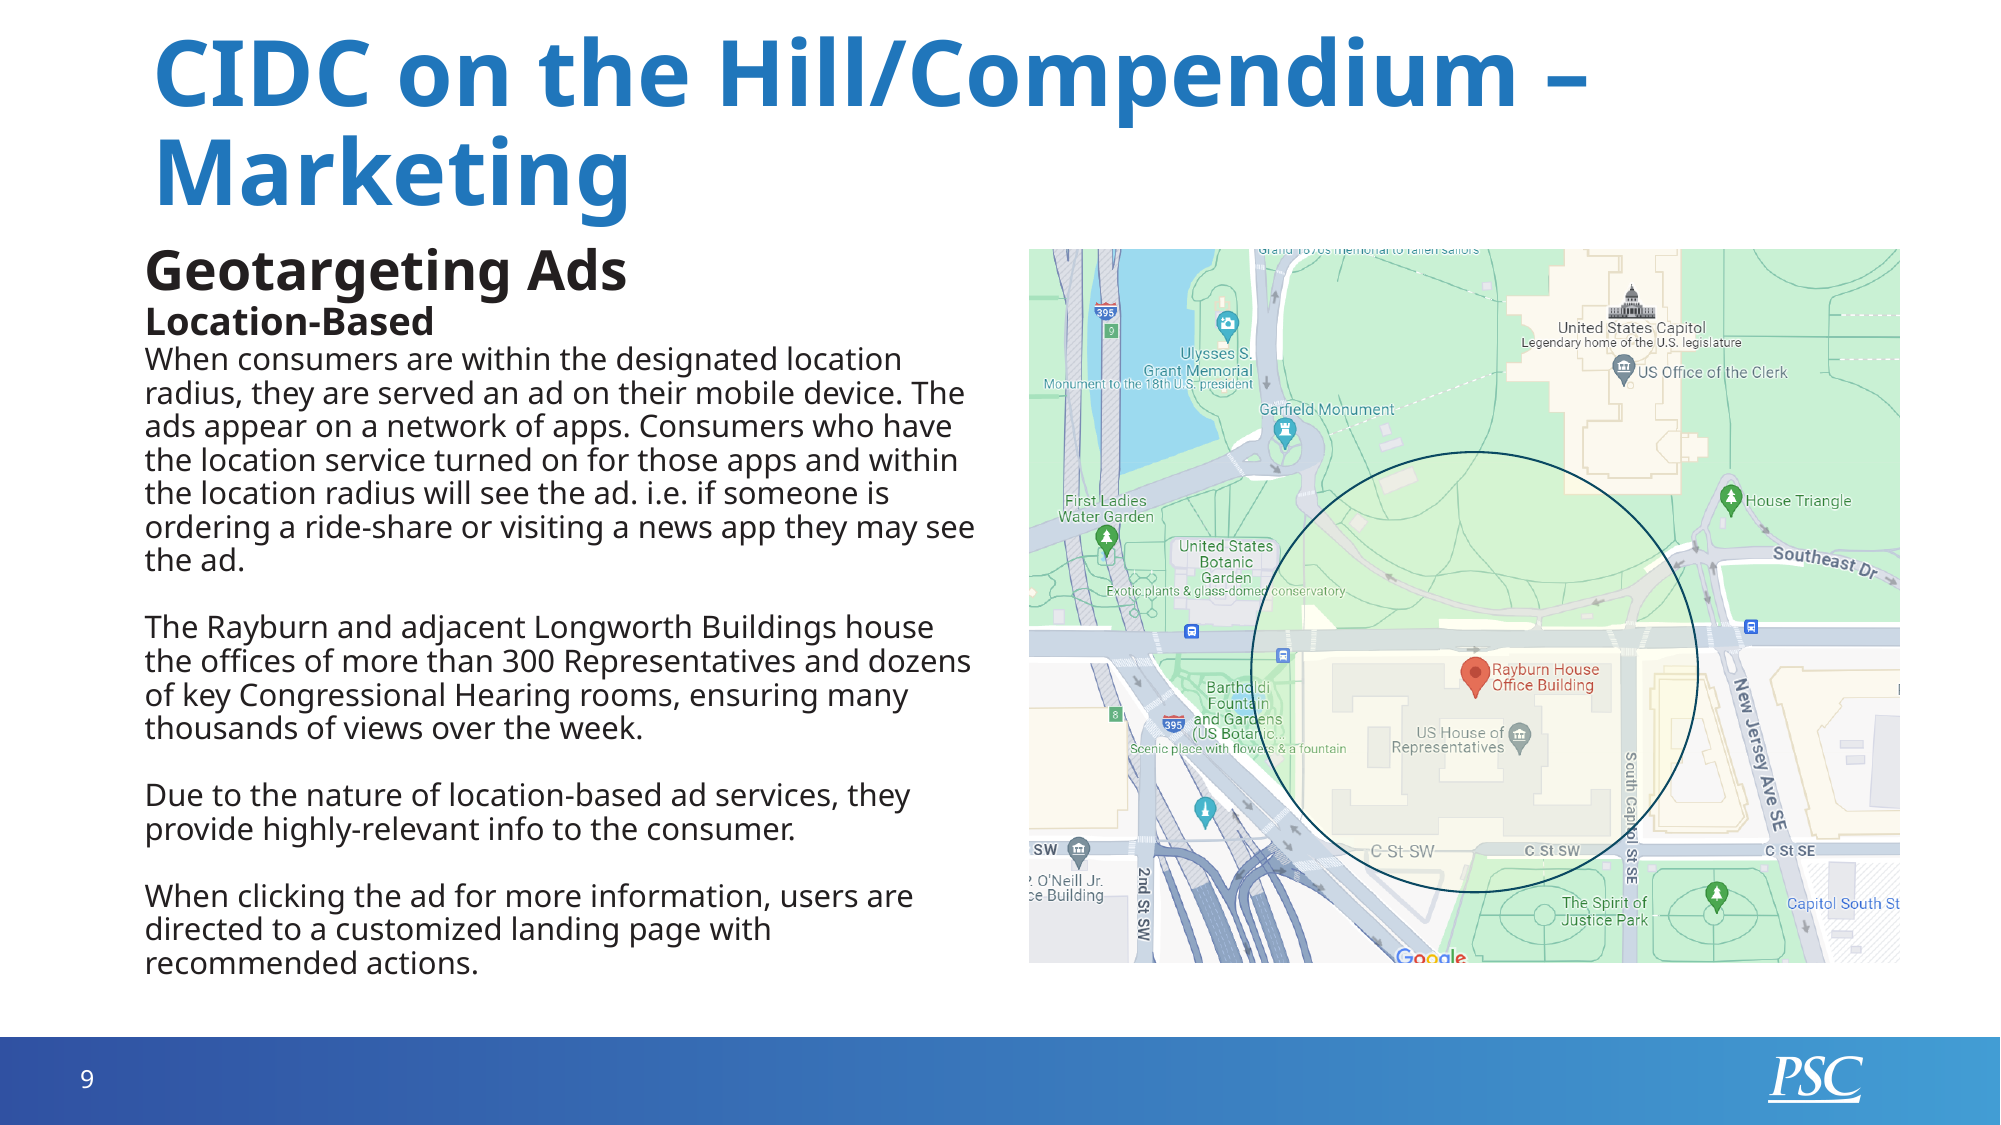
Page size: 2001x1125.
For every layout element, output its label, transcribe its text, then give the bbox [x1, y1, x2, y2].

picture [1029, 249, 1900, 963]
picture [1768, 1056, 1863, 1103]
title CIDC on the Hill/Compendium – Marketing [137, 17, 2000, 237]
slide_number 9 [29, 1050, 110, 1111]
list Geotargeting Ads Location-Based When consumers are within the designated location radius, they are served an ad on their mobile device. The ads appear on a network of apps. Consumers who have the location service turned on for those apps and within the location radius will see the ad. i.e. if someone is ordering a ride-share or visiting a news app they may see the ad. The Rayburn and adjacent Longworth Buildings house the offices of more than 300 Representatives and dozens of key Congressional Hearing rooms, ensuring many thousands of views over the week. Due to the nature of location-based ad services, they provide highly-relevant info to the consumer. When clicking the ad for more information, users are directed to a customized landing page with recommended actions. [129, 235, 1000, 994]
